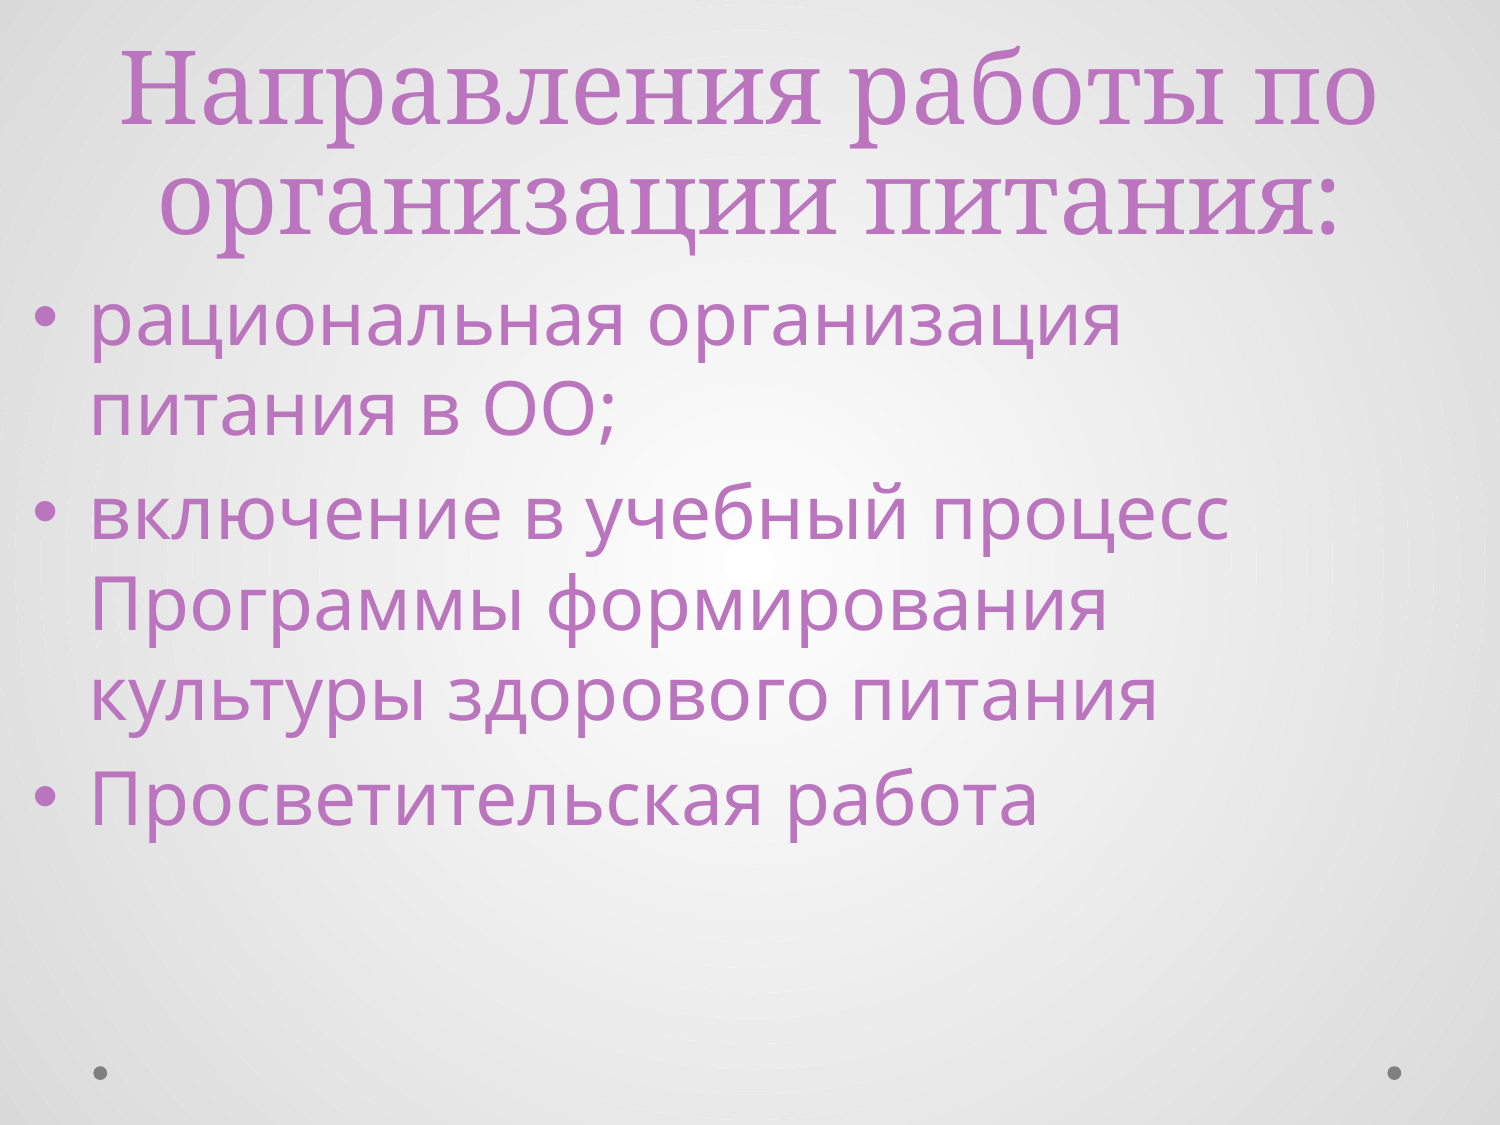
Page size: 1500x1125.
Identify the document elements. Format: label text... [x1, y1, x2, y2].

list рациональная организация питания в ОО; включение в учебный процесс Программы формирования культуры здорового питания Просветительская работа [17, 262, 1459, 1005]
title Направления работы по организации питания: [75, 0, 1425, 262]
